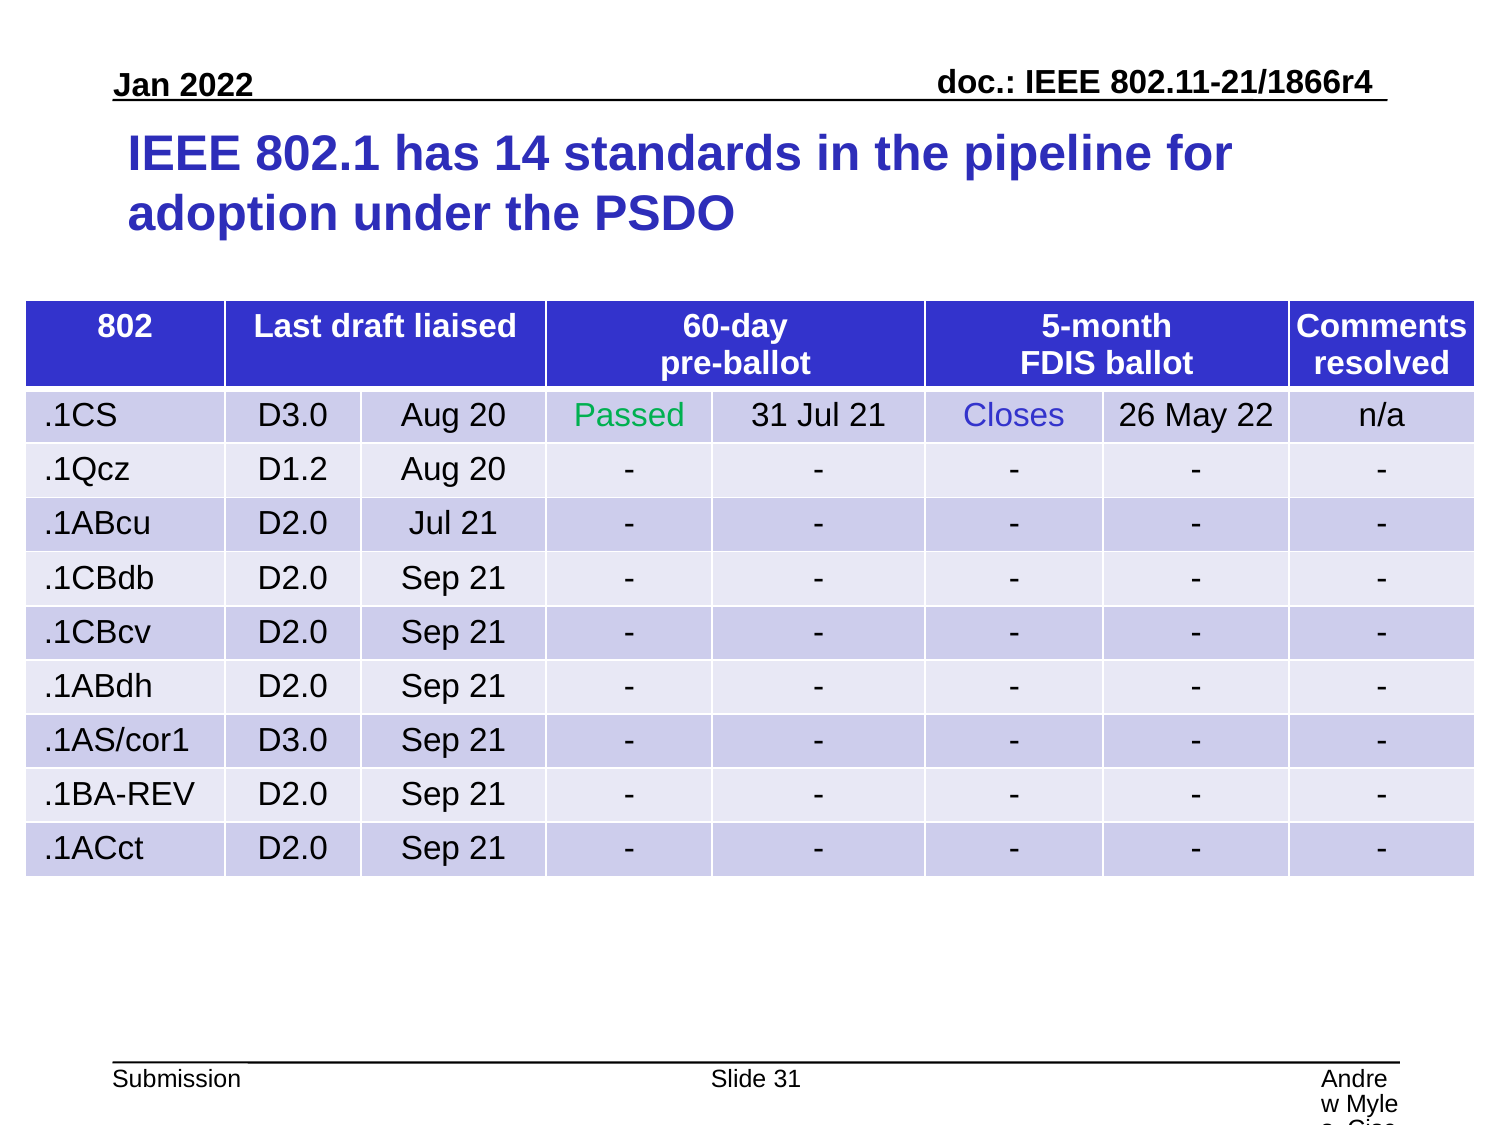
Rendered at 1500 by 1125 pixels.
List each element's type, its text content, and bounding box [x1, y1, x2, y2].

table_cell - [926, 715, 1102, 767]
table_cell D2.0 [226, 607, 360, 659]
table_cell D2.0 [226, 498, 360, 551]
table_cell - [1104, 607, 1288, 659]
table_cell Sep 21 [362, 715, 545, 767]
table_header 802 [26, 301, 224, 386]
table_cell D2.0 [226, 823, 360, 876]
table_cell .1BA-REV [26, 769, 224, 821]
table_cell .1CBdb [26, 552, 224, 605]
table_cell Sep 21 [362, 607, 545, 659]
table_cell - [547, 498, 711, 551]
table_cell - [926, 552, 1102, 605]
table_cell - [1290, 607, 1474, 659]
table_cell Sep 21 [362, 552, 545, 605]
table_cell - [1290, 552, 1474, 605]
title IEEE 802.1 has 14 standards in the pipeline for adoption under the PSDO [112, 112, 1388, 288]
table_header 5-month FDIS ballot [926, 301, 1288, 386]
table_cell - [547, 661, 711, 713]
table_cell - [1290, 498, 1474, 551]
table_cell - [713, 769, 924, 821]
table_header 60-day pre-ballot [547, 301, 924, 386]
table_cell Sep 21 [362, 661, 545, 713]
table_cell Passed [547, 392, 711, 442]
table_cell .1ACct [26, 823, 224, 876]
footer Andrew Myles, Cisco [1320, 1061, 1402, 1093]
table_cell Jul 21 [362, 498, 545, 551]
table_cell .1ABdh [26, 661, 224, 713]
table_cell - [713, 823, 924, 876]
table_cell - [1290, 661, 1474, 713]
table_cell - [1104, 769, 1288, 821]
table_cell - [713, 661, 924, 713]
table_cell D2.0 [226, 769, 360, 821]
table_cell Sep 21 [362, 823, 545, 876]
table_cell - [926, 444, 1102, 497]
table_cell Sep 21 [362, 769, 545, 821]
table_cell - [713, 498, 924, 551]
table_cell 31 Jul 21 [713, 392, 924, 442]
table_cell - [1290, 715, 1474, 767]
table_cell - [713, 715, 924, 767]
table_cell - [926, 823, 1102, 876]
table_cell - [713, 444, 924, 497]
table_cell - [1290, 823, 1474, 876]
table_cell .1CBcv [26, 607, 224, 659]
table_header Last draft liaised [226, 301, 545, 386]
table_cell - [1290, 769, 1474, 821]
table_cell D3.0 [226, 715, 360, 767]
table_cell - [1104, 823, 1288, 876]
table_cell D2.0 [226, 552, 360, 605]
table_cell - [713, 552, 924, 605]
table_cell 26 May 22 [1104, 392, 1288, 442]
table_cell D2.0 [226, 661, 360, 713]
table_cell - [1104, 552, 1288, 605]
table_cell .1Qcz [26, 444, 224, 497]
table_cell - [1104, 661, 1288, 713]
table_cell - [1104, 498, 1288, 551]
table_cell D3.0 [226, 392, 360, 442]
table_cell n/a [1290, 392, 1474, 442]
table_cell Aug 20 [362, 444, 545, 497]
table_cell .1ABcu [26, 498, 224, 551]
table_cell Aug 20 [362, 392, 545, 442]
table_cell D1.2 [226, 444, 360, 497]
table_cell .1AS/cor1 [26, 715, 224, 767]
table_header Comments resolved [1290, 301, 1474, 386]
table_cell - [547, 552, 711, 605]
table_cell - [547, 444, 711, 497]
table_cell - [926, 498, 1102, 551]
table_cell - [1104, 715, 1288, 767]
table_cell - [926, 769, 1102, 821]
table_cell - [547, 607, 711, 659]
table_cell - [547, 823, 711, 876]
table_cell - [926, 607, 1102, 659]
table_cell - [926, 661, 1102, 713]
table_cell - [1104, 444, 1288, 497]
table_cell - [547, 769, 711, 821]
table_cell - [1290, 444, 1474, 497]
table_cell .1CS [26, 392, 224, 442]
slide_number Slide 31 [709, 1061, 803, 1093]
table_cell - [547, 715, 711, 767]
table_cell - [713, 607, 924, 659]
table_cell Closes [926, 392, 1102, 442]
